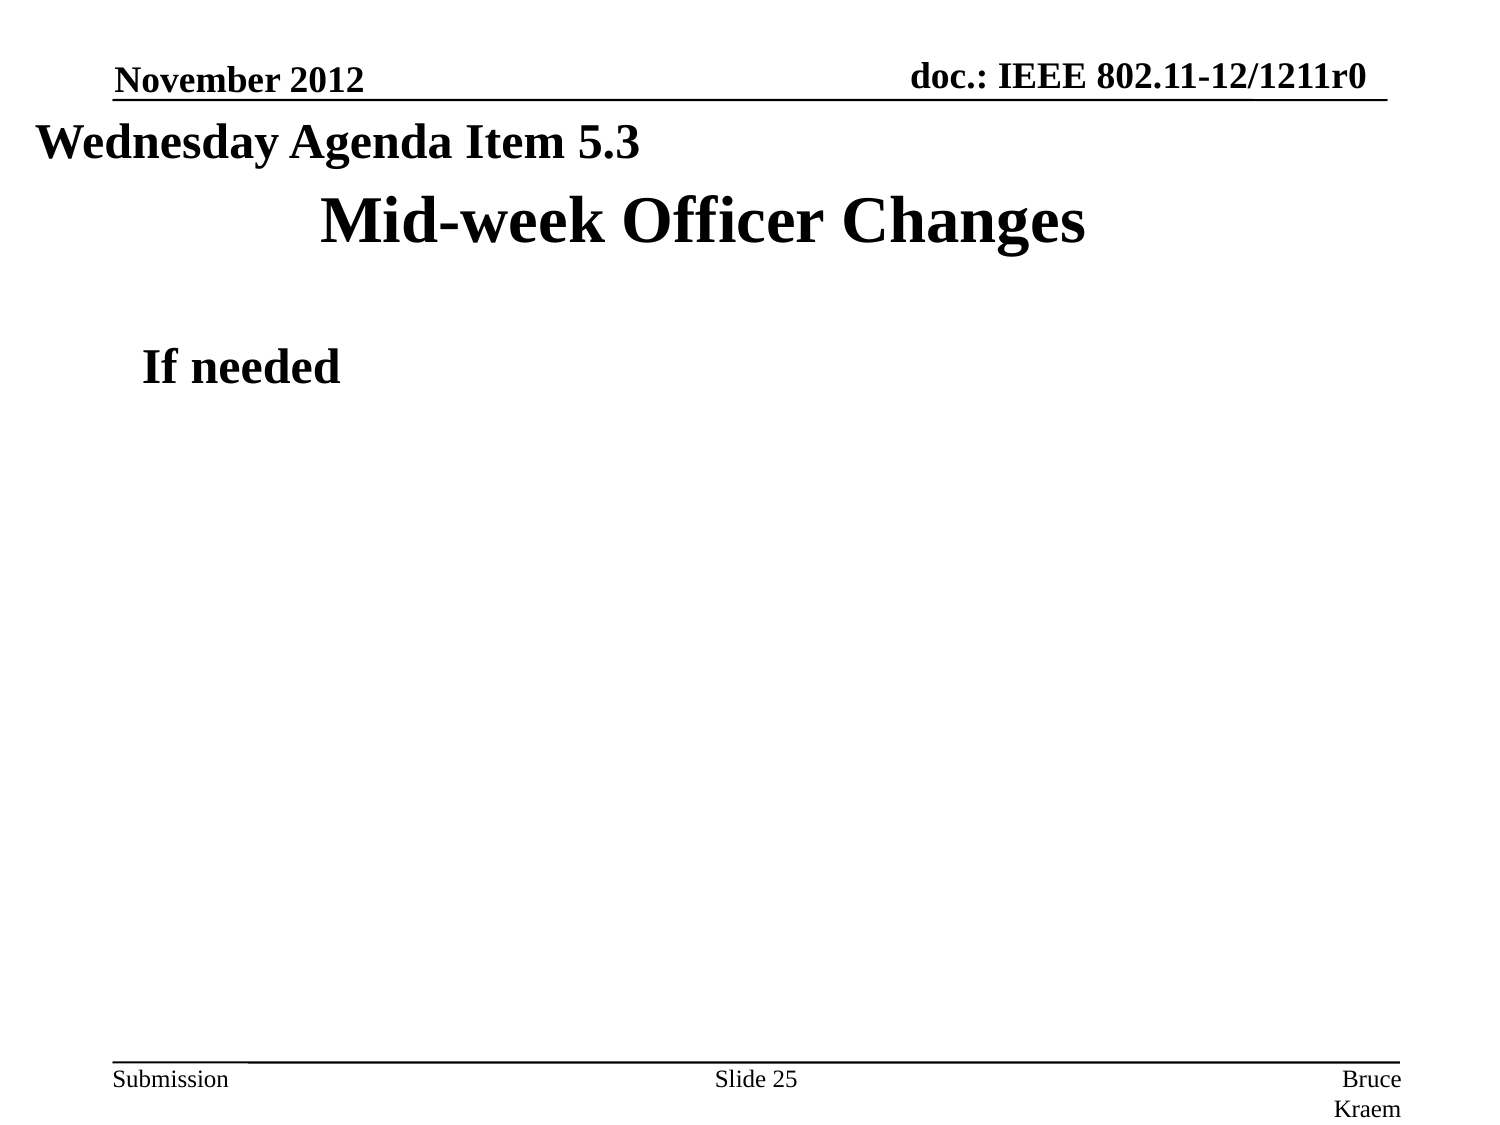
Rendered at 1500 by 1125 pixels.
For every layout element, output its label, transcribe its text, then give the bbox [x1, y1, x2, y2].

slide_number Slide 25 [714, 1062, 798, 1093]
footer Bruce Kraemer, Marvell [1325, 1062, 1402, 1093]
text_box Wednesday Agenda Item 5.3 [19, 101, 656, 176]
text_box If needed [126, 326, 356, 401]
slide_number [114, 54, 366, 100]
text_box Mid-week Officer Changes [305, 168, 1102, 263]
